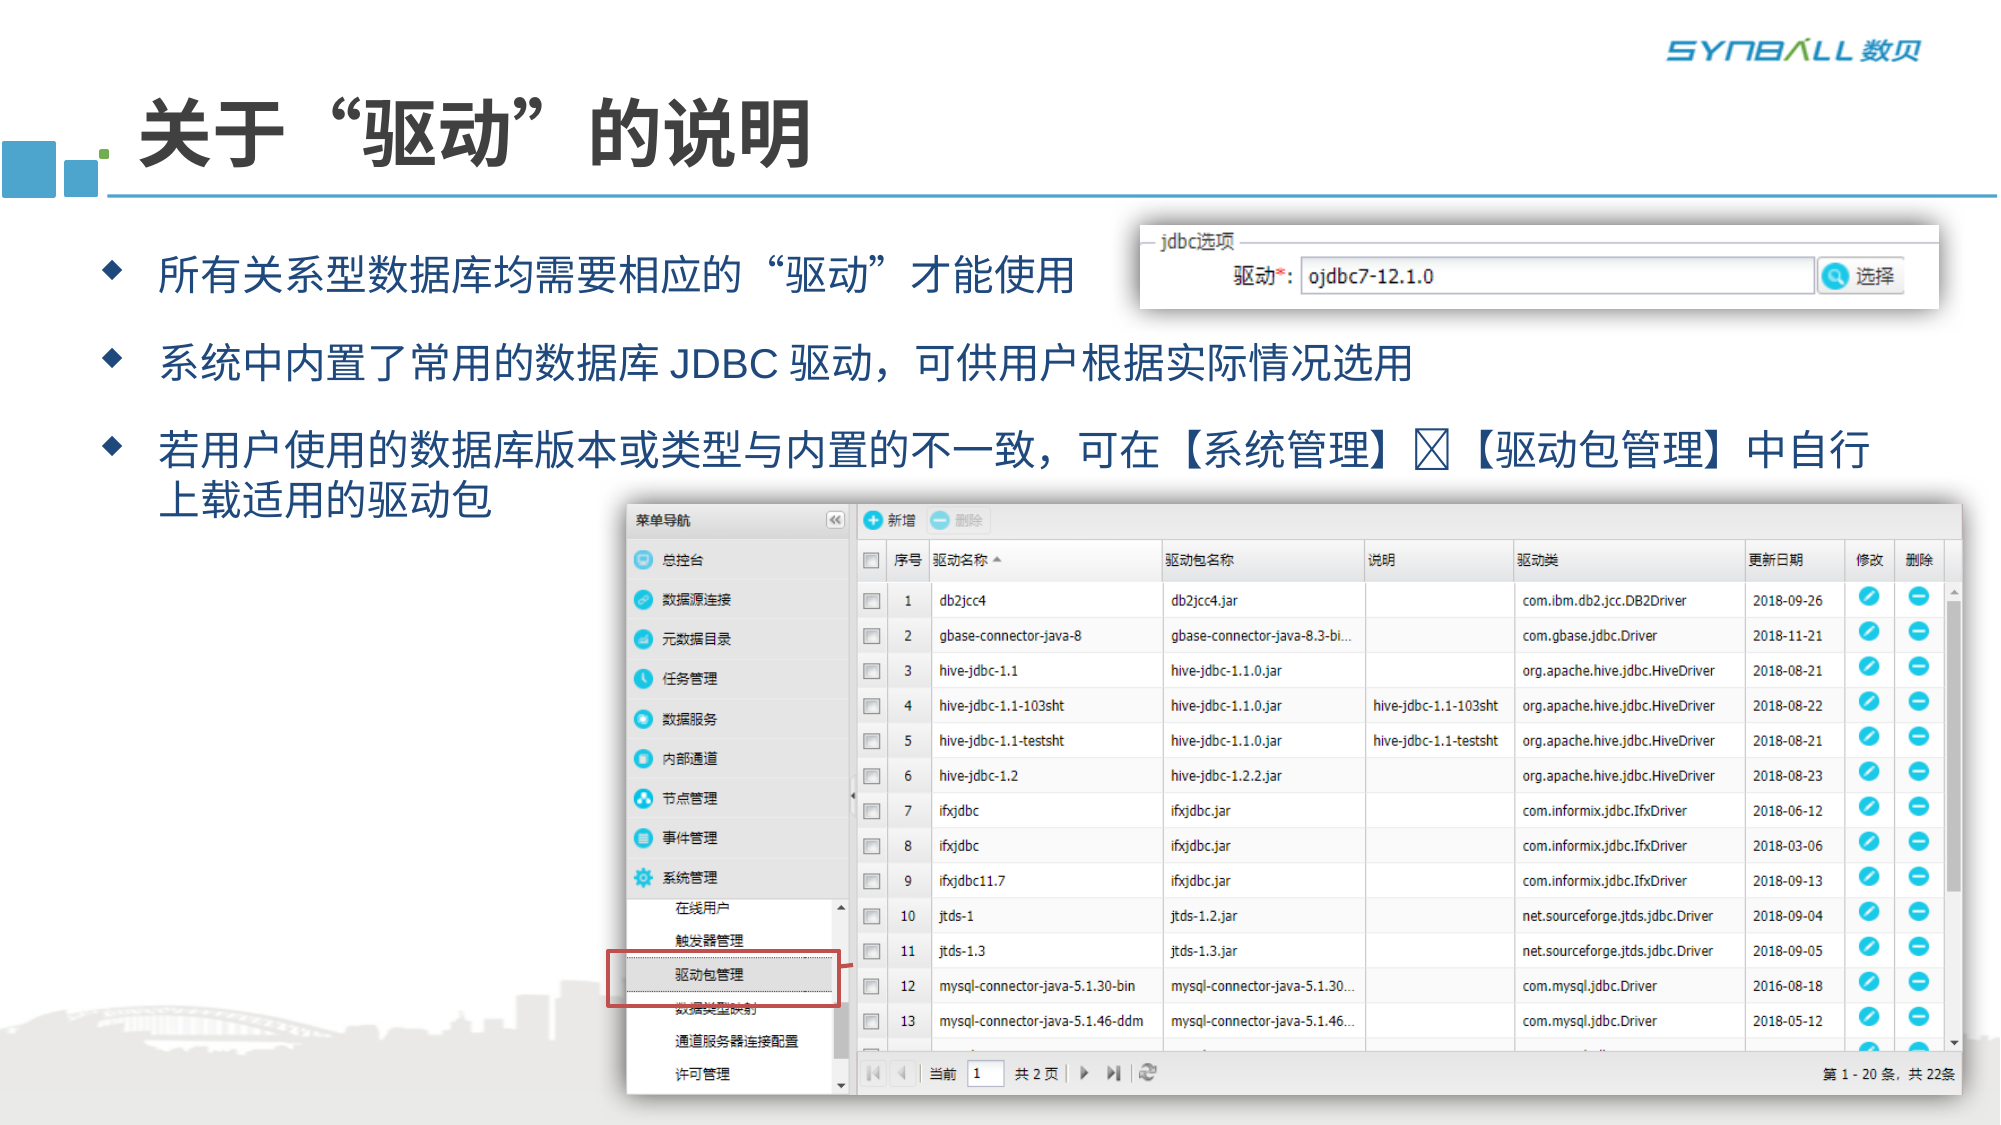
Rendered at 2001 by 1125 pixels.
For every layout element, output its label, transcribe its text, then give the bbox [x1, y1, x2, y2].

picture [0, 0, 2000, 1125]
text_box [606, 949, 621, 1008]
list 所有关系型数据库均需要相应的“驱动”才能使用 系统中内置了常用的数据库JDBC驱动，可供用户根据实际情况选用 若用户使用的数据库版本或类型与内置的不一致，可在【系统管理】【驱动包管理】中自行上载适用的驱动包 [99, 248, 1900, 1006]
title 关于“驱动”的说明 [122, 72, 1900, 185]
